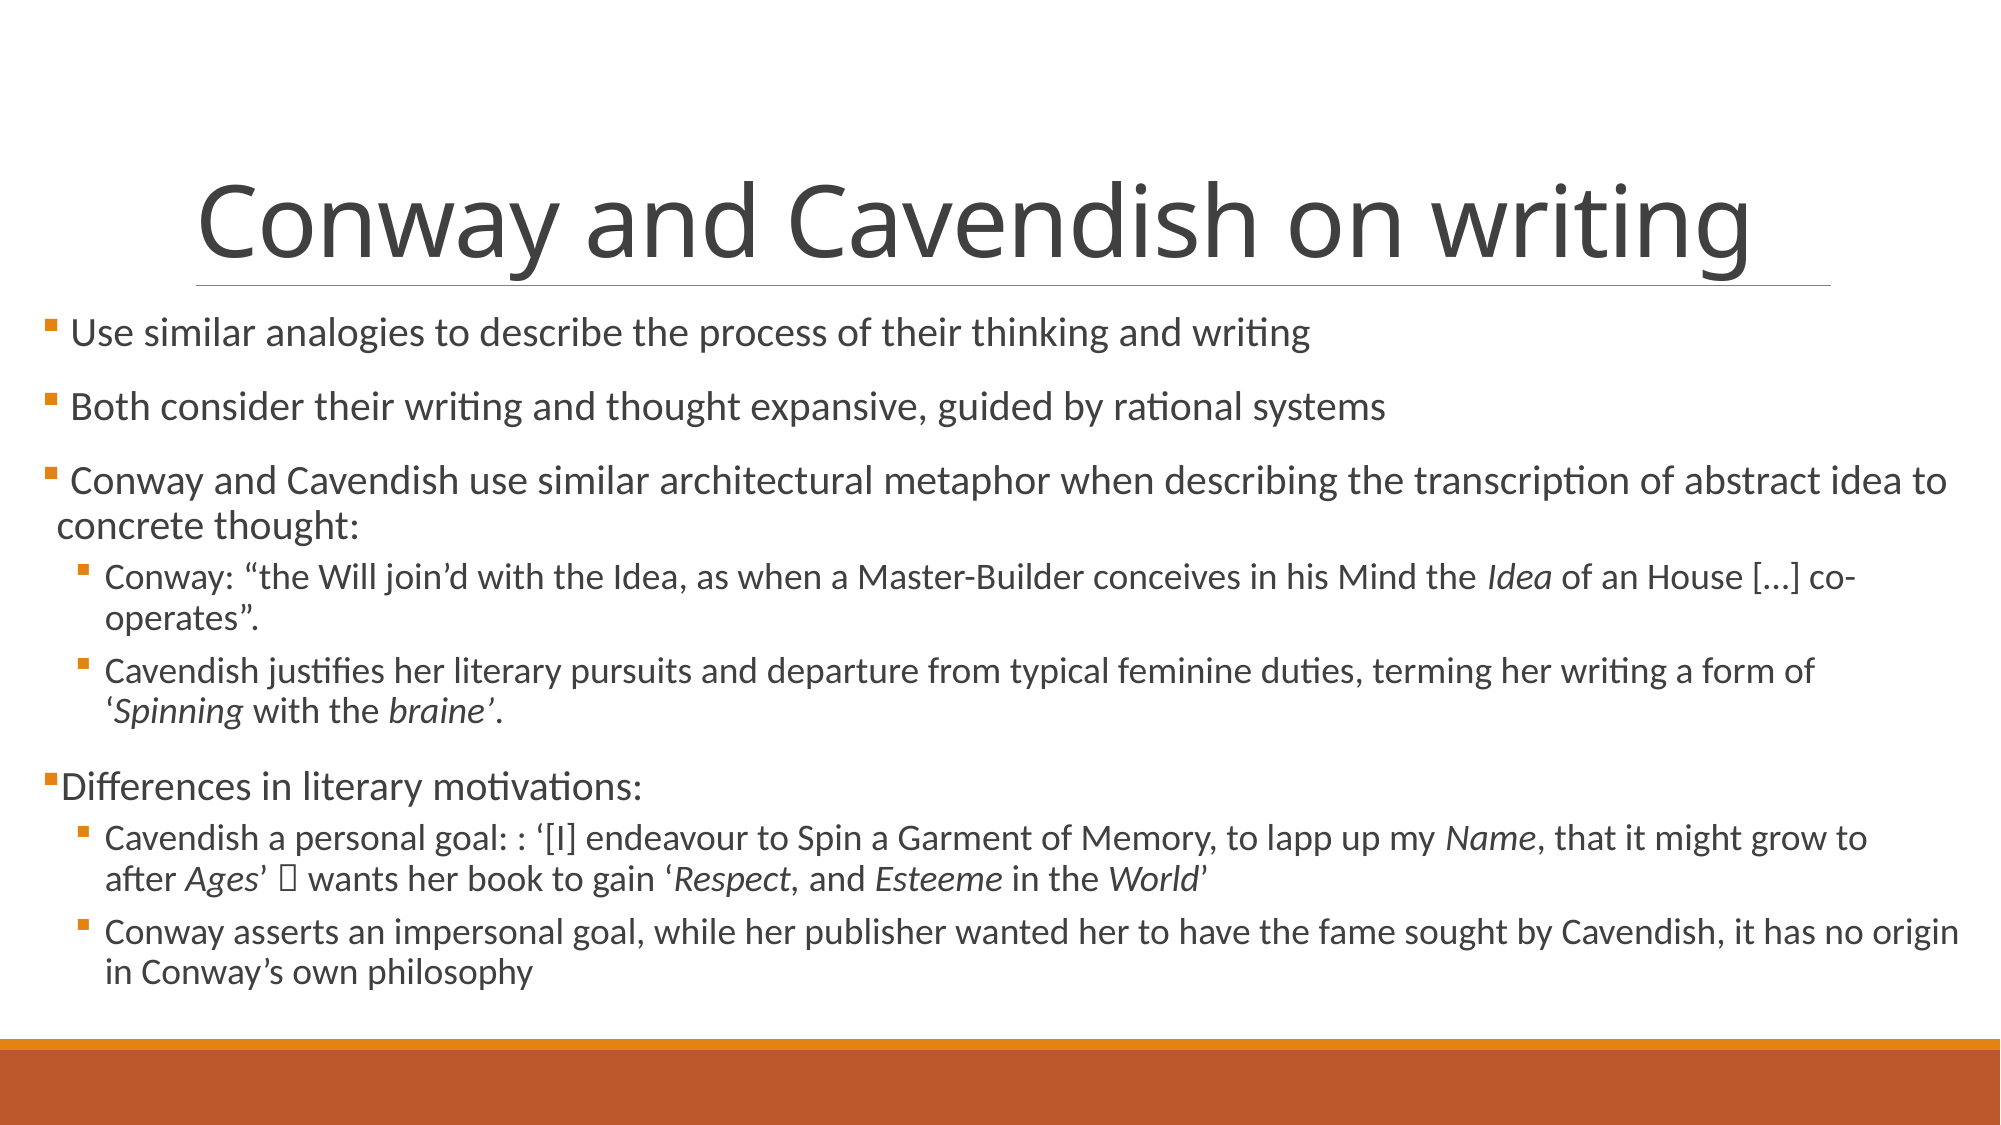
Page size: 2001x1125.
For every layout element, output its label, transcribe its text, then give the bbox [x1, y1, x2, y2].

title Conway and Cavendish on writing [180, 47, 1830, 285]
list Use similar analogies to describe the process of their thinking and writing Both consider their writing and thought expansive, guided by rational systems Conway and Cavendish use similar architectural metaphor when describing the transcription of abstract idea to concrete thought: Conway: “the Will join’d with the Idea, as when a Master-Builder conceives in his Mind the Idea of an House […] co-operates”. Cavendish justifies her literary pursuits and departure from typical feminine duties, terming her writing a form of ‘Spinning with the braine’. Differences in literary motivations: Cavendish a personal goal: : ‘[I] endeavour to Spin a Garment of Memory, to lapp up my Name, that it might grow to after Ages’  wants her book to gain ‘Respect, and Esteeme in the World’ Conway asserts an impersonal goal, while her publisher wanted her to have the fame sought by Cavendish, it has no origin in Conway’s own philosophy [41, 302, 1969, 1011]
